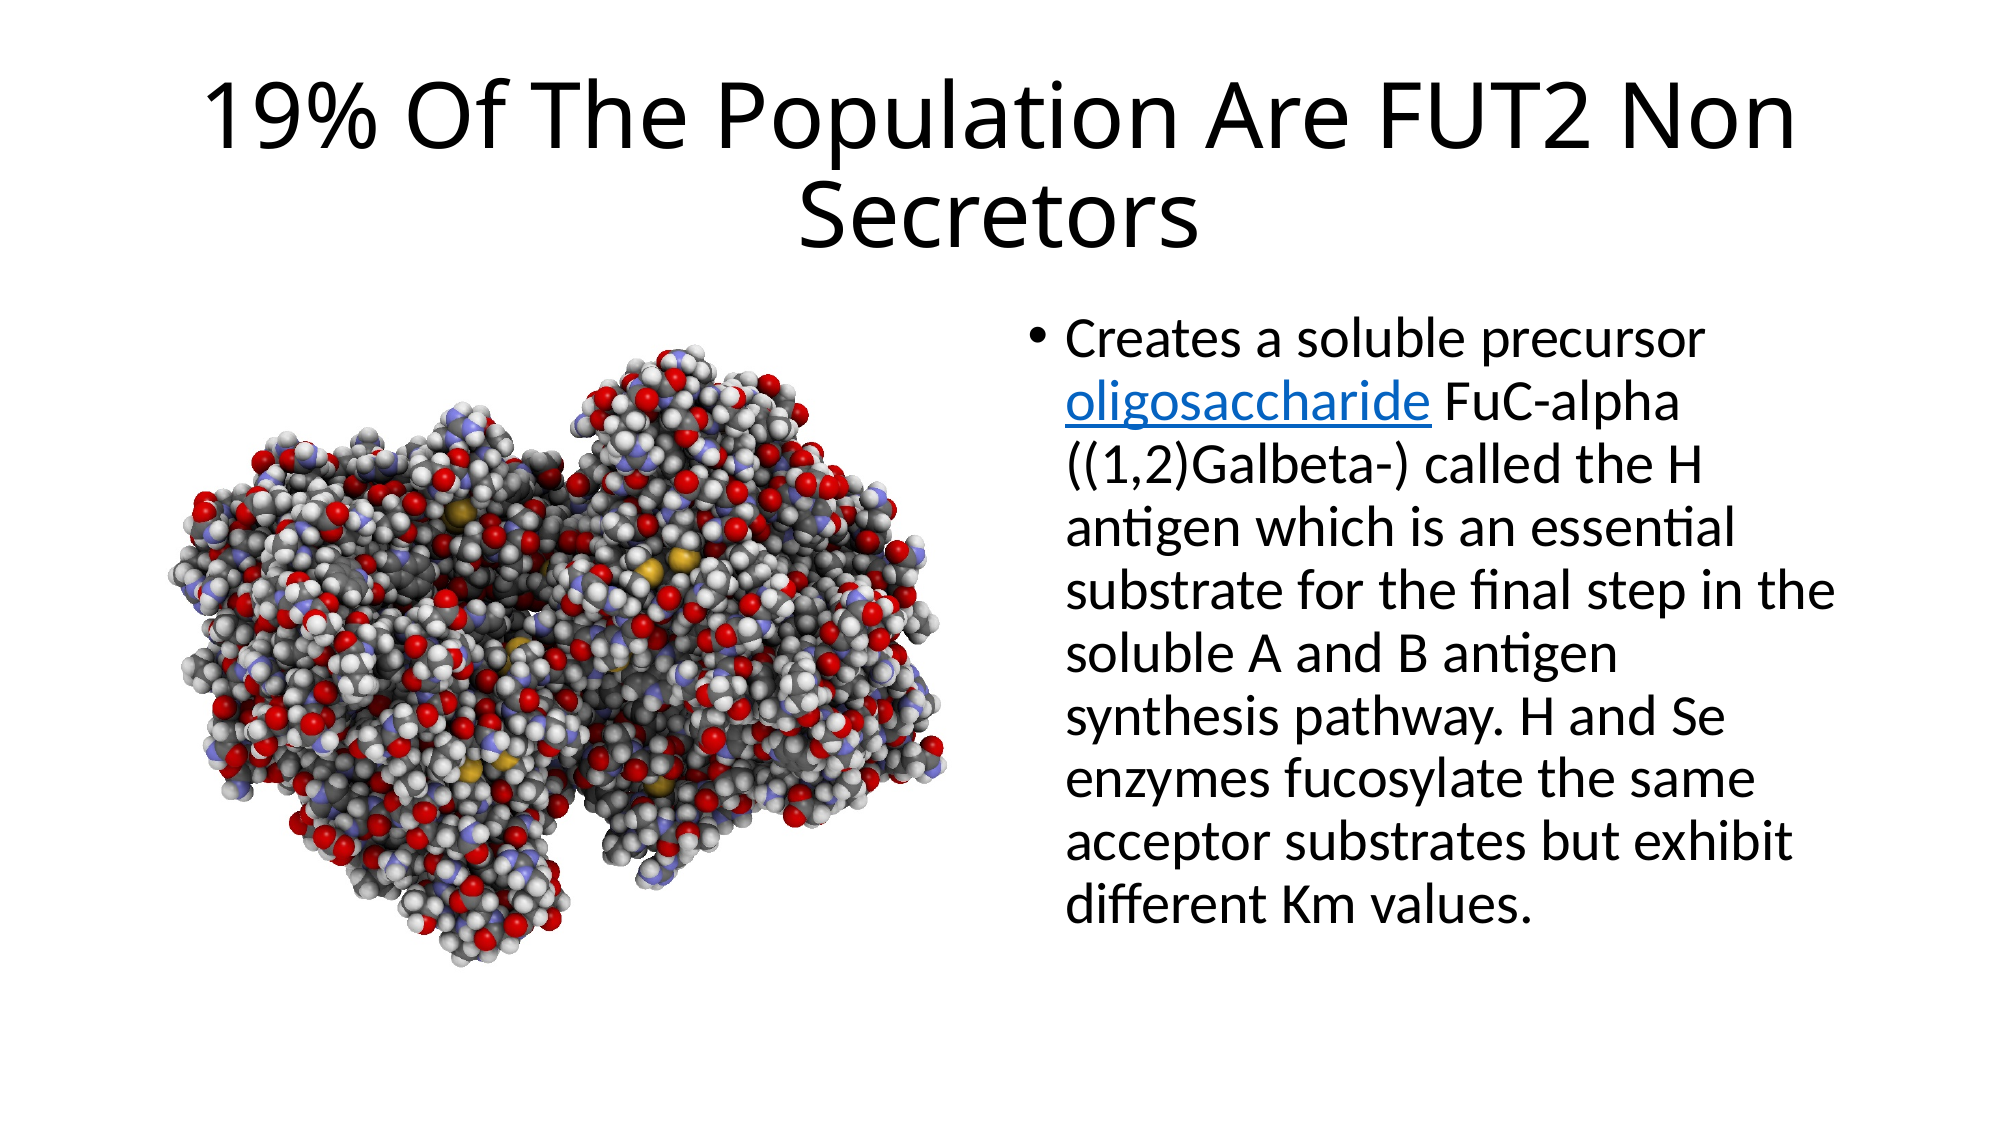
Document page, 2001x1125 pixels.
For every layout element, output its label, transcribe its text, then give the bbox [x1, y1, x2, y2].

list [137, 300, 988, 1013]
list Creates a soluble precursor oligosaccharide FuC-alpha ((1,2)Galbeta-) called the H antigen which is an essential substrate for the final step in the soluble A and B antigen synthesis pathway. H and Se enzymes fucosylate the same acceptor substrates but exhibit different Km values. [1012, 299, 1863, 1014]
title 19% Of The Population Are FUT2 Non Secretors [137, 59, 1863, 278]
